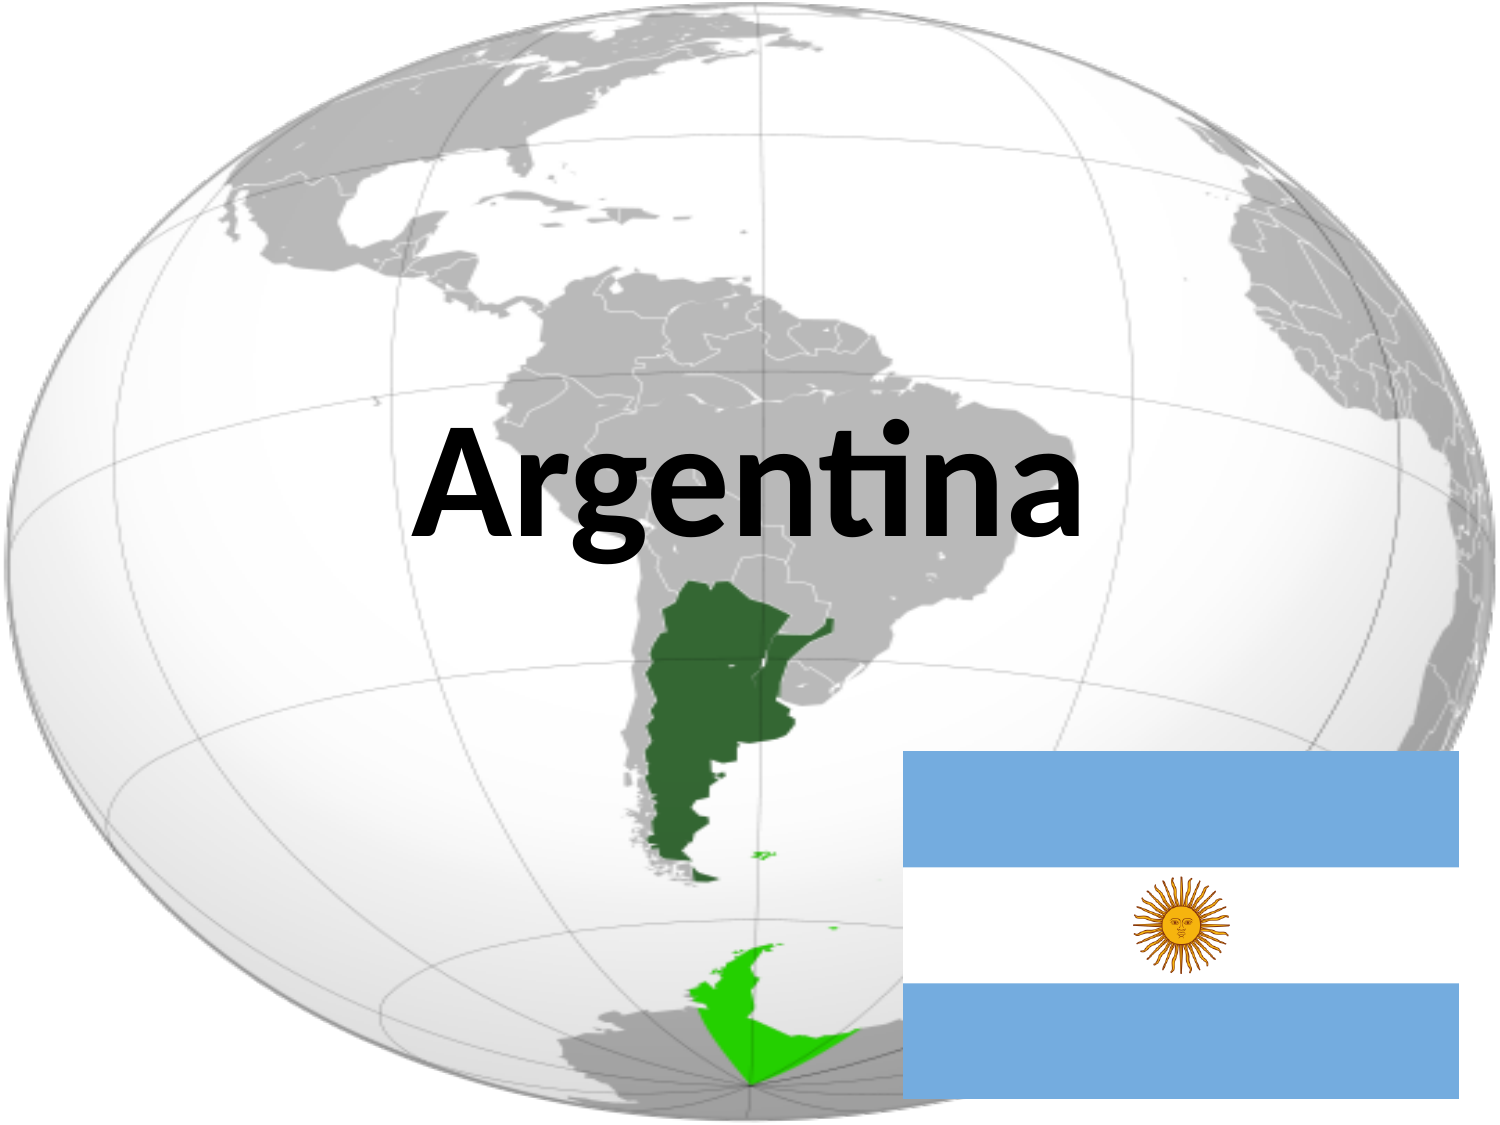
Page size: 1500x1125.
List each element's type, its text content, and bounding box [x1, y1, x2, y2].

title Argentina [112, 349, 1388, 591]
picture [0, 0, 1500, 1125]
